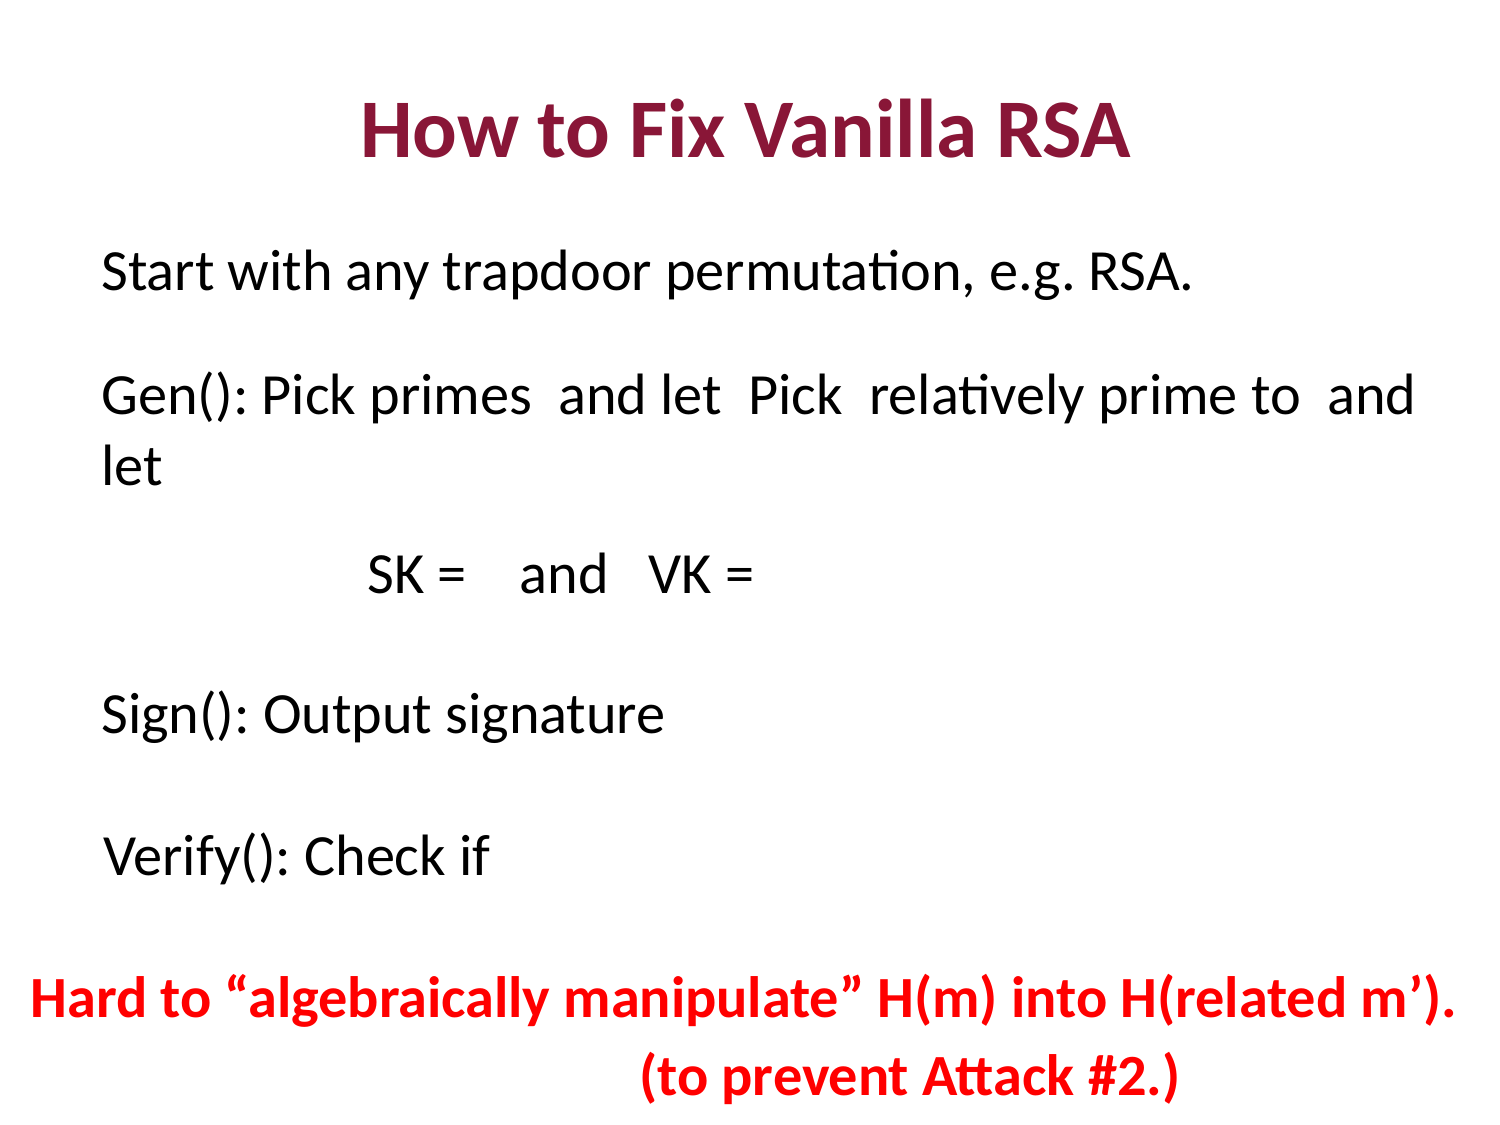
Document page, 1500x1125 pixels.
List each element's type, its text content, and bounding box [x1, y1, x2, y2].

text_box How to Fix Vanilla RSA [0, 66, 1495, 197]
text_box (to prevent Attack #2.) [624, 1029, 1196, 1115]
text_box Hard to “algebraically manipulate” H(m) into H(related m’). [15, 928, 1495, 1059]
text_box Start with any trapdoor permutation, e.g. RSA. [86, 201, 1500, 332]
